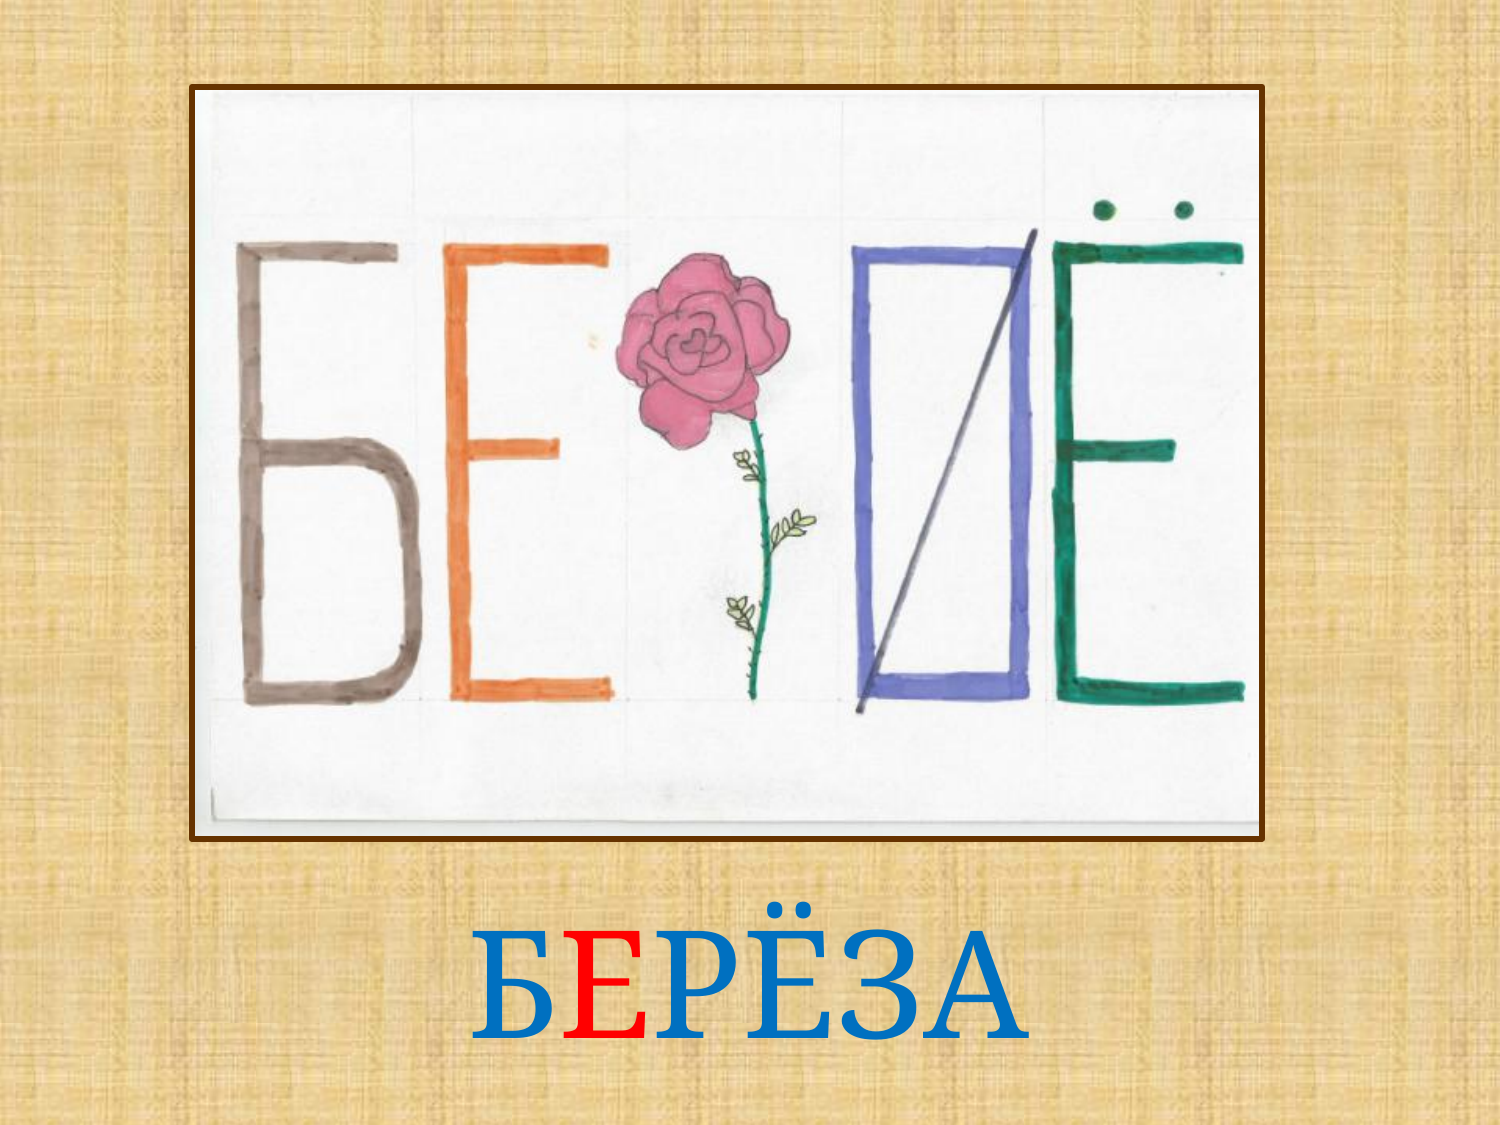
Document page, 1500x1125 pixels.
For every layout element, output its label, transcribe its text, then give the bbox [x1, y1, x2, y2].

picture [0, 0, 1500, 1125]
text_box БЕРЁЗА [453, 881, 1044, 1077]
